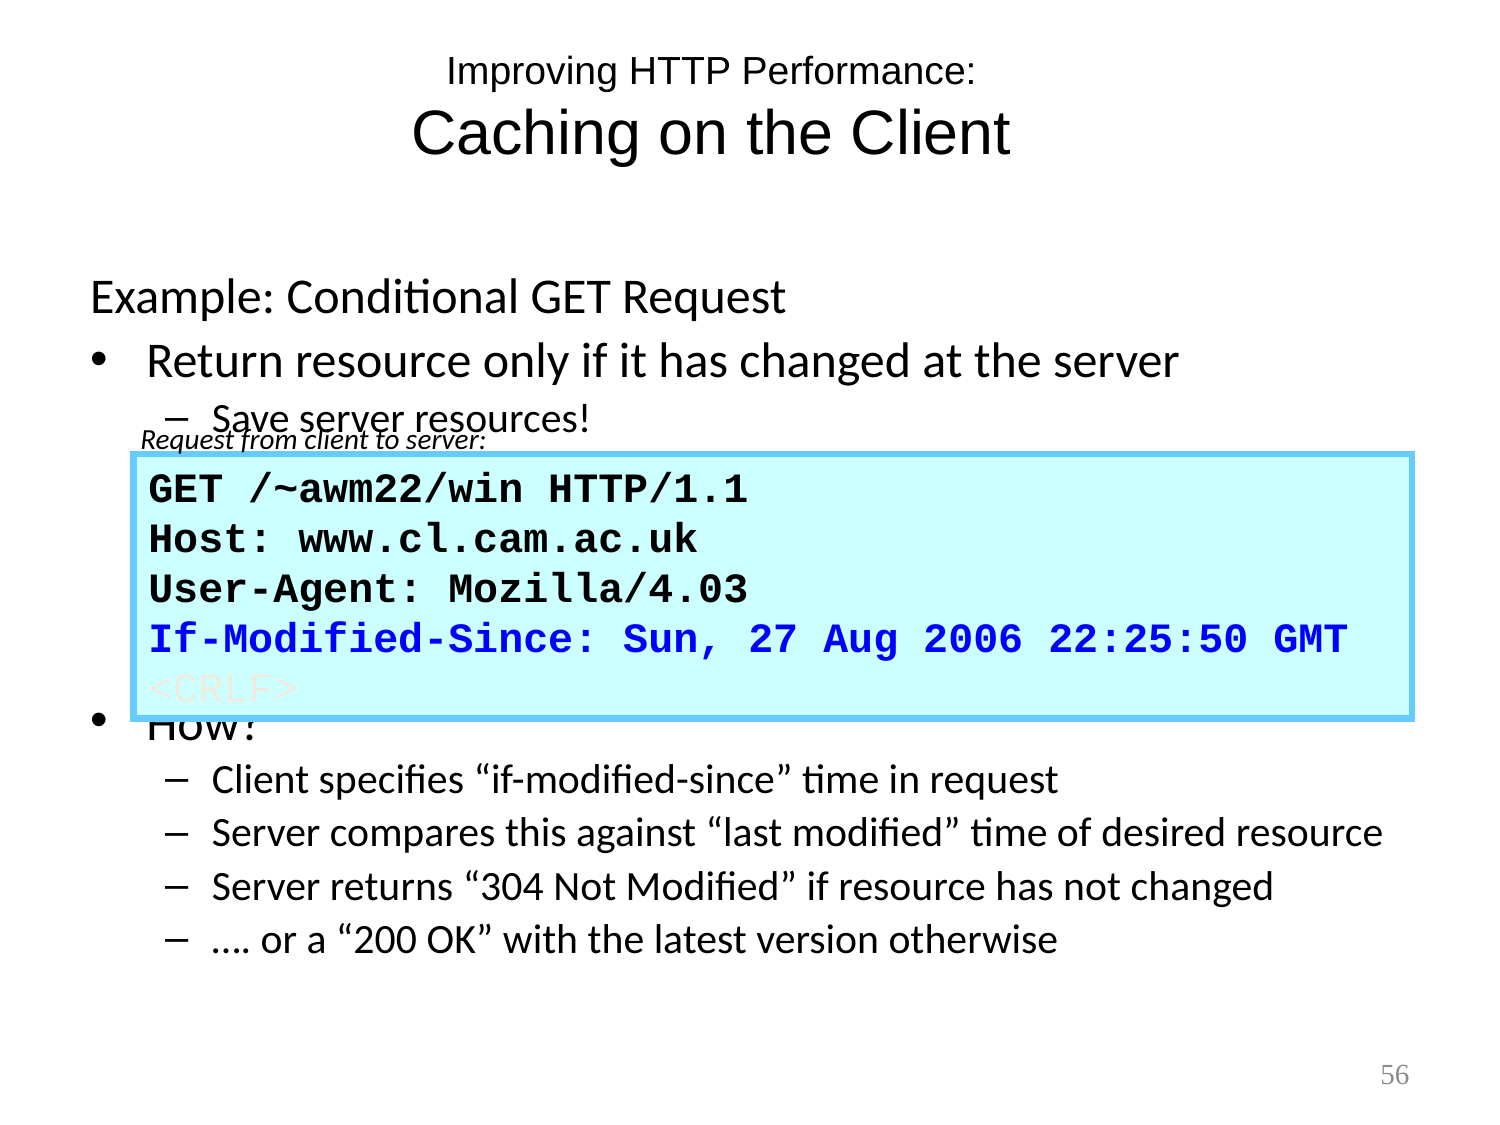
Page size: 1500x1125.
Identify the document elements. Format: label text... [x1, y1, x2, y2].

title Improving HTTP Performance: Caching on the Client [50, 37, 1374, 175]
text_box Request from client to server: [125, 412, 502, 463]
text_box GET /~awm22/win HTTP/1.1 Host: www.cl.cam.ac.uk User-Agent: Mozilla/4.03 If-Modified-Since: Sun, 27 Aug 2006 22:25:50 GMT <CRLF> [133, 453, 1413, 719]
slide_number 56 [1074, 1042, 1425, 1103]
list Example: Conditional GET Request Return resource only if it has changed at the server Save server resources! How? Client specifies “if-modified-since” time in request Server compares this against “last modified” time of desired resource Server returns “304 Not Modified” if resource has not changed …. or a “200 OK” with the latest version otherwise [75, 262, 1425, 1005]
